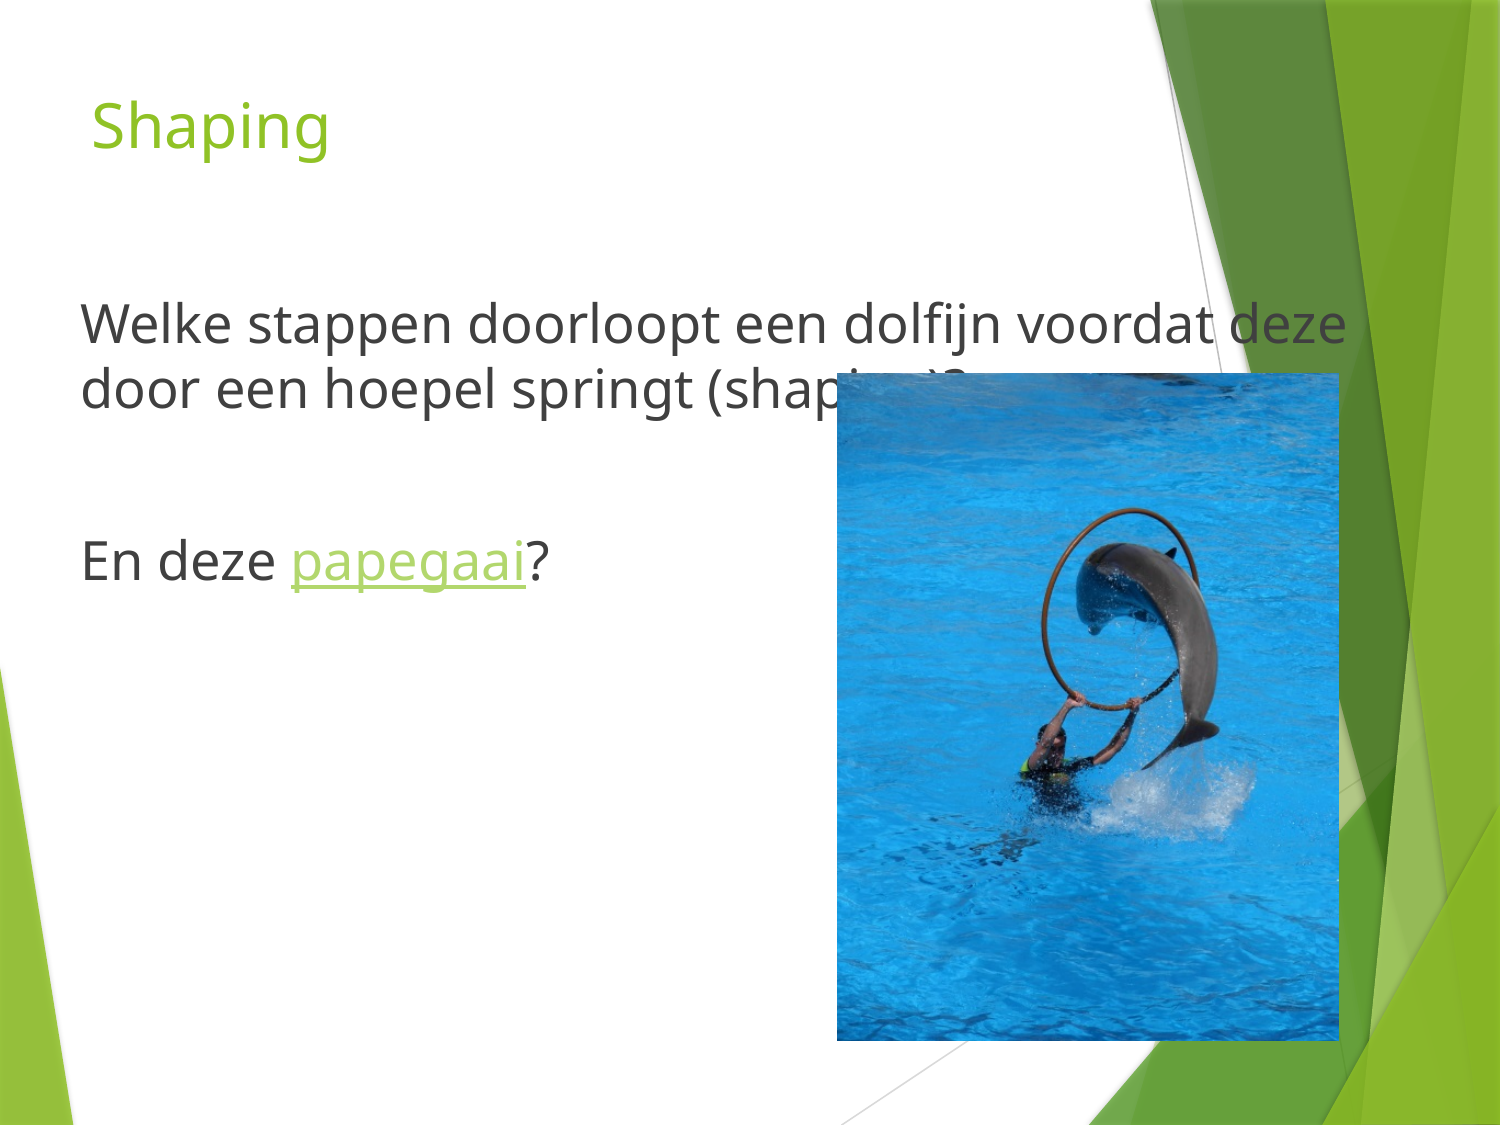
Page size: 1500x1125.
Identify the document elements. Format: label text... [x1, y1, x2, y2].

list Welke stappen doorloopt een dolfijn voordat deze door een hoepel springt (shaping)? En deze papegaai? [64, 196, 1415, 939]
picture [836, 372, 1340, 1041]
title Shaping [76, 78, 1427, 208]
